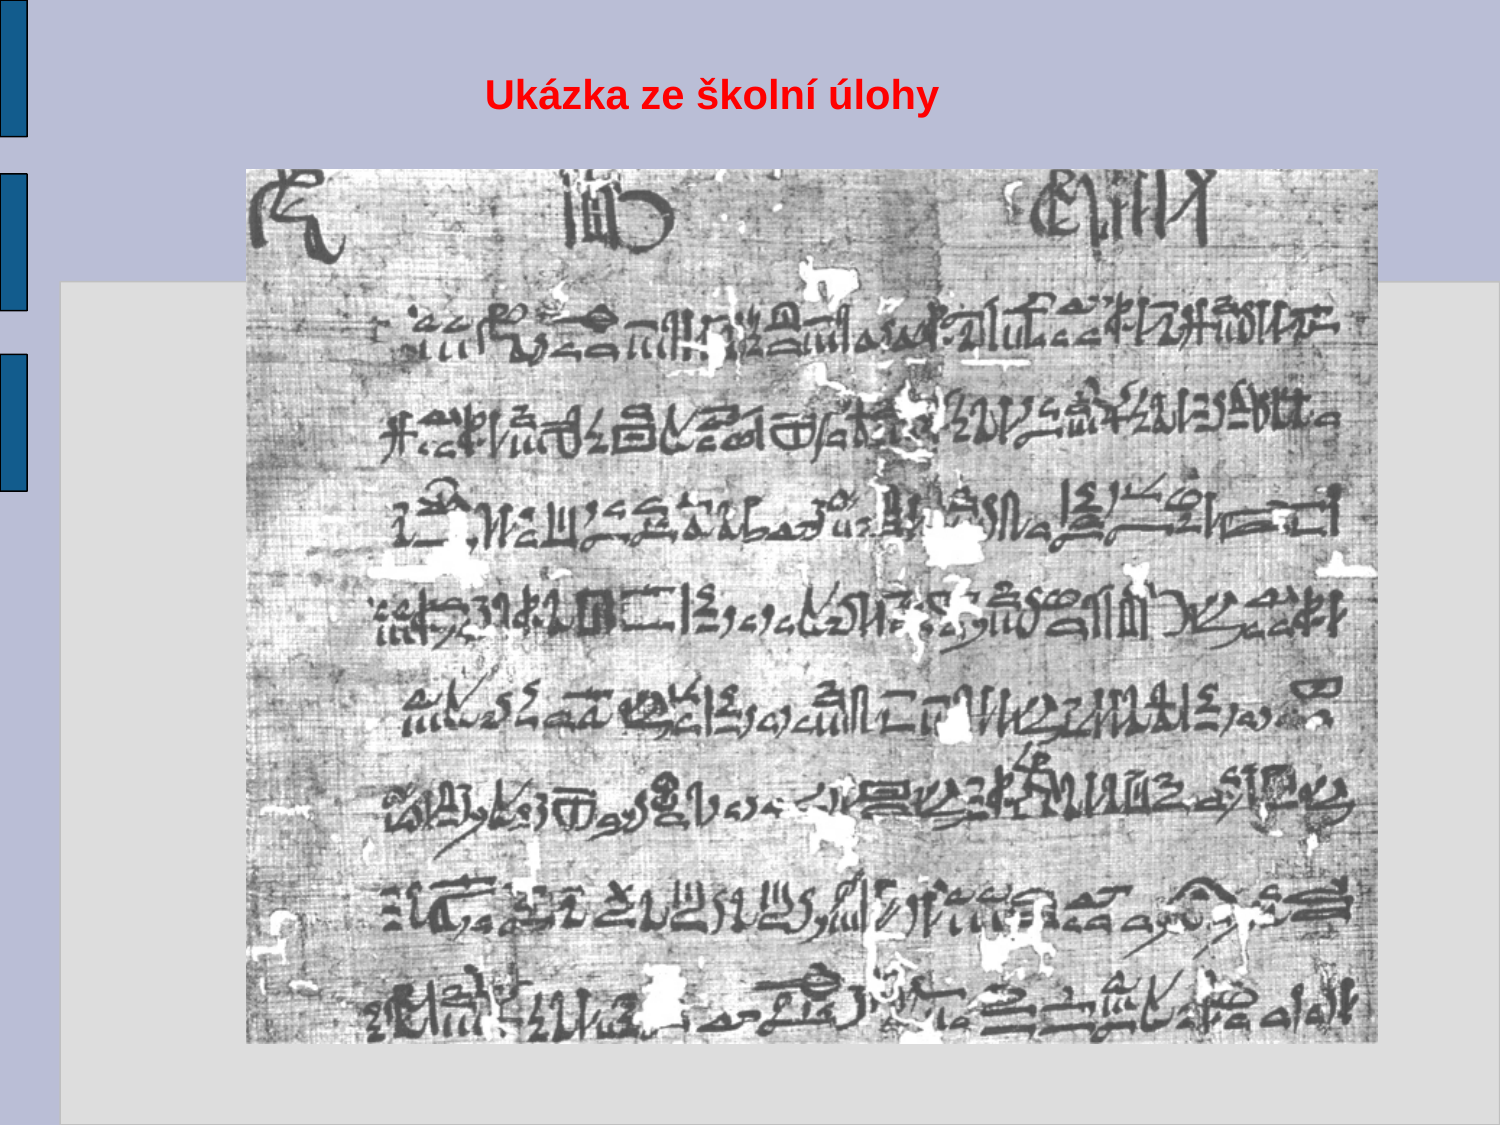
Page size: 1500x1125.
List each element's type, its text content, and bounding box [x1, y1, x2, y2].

title Ukázka ze školní úlohy [112, 105, 1338, 163]
picture [245, 168, 1378, 1044]
